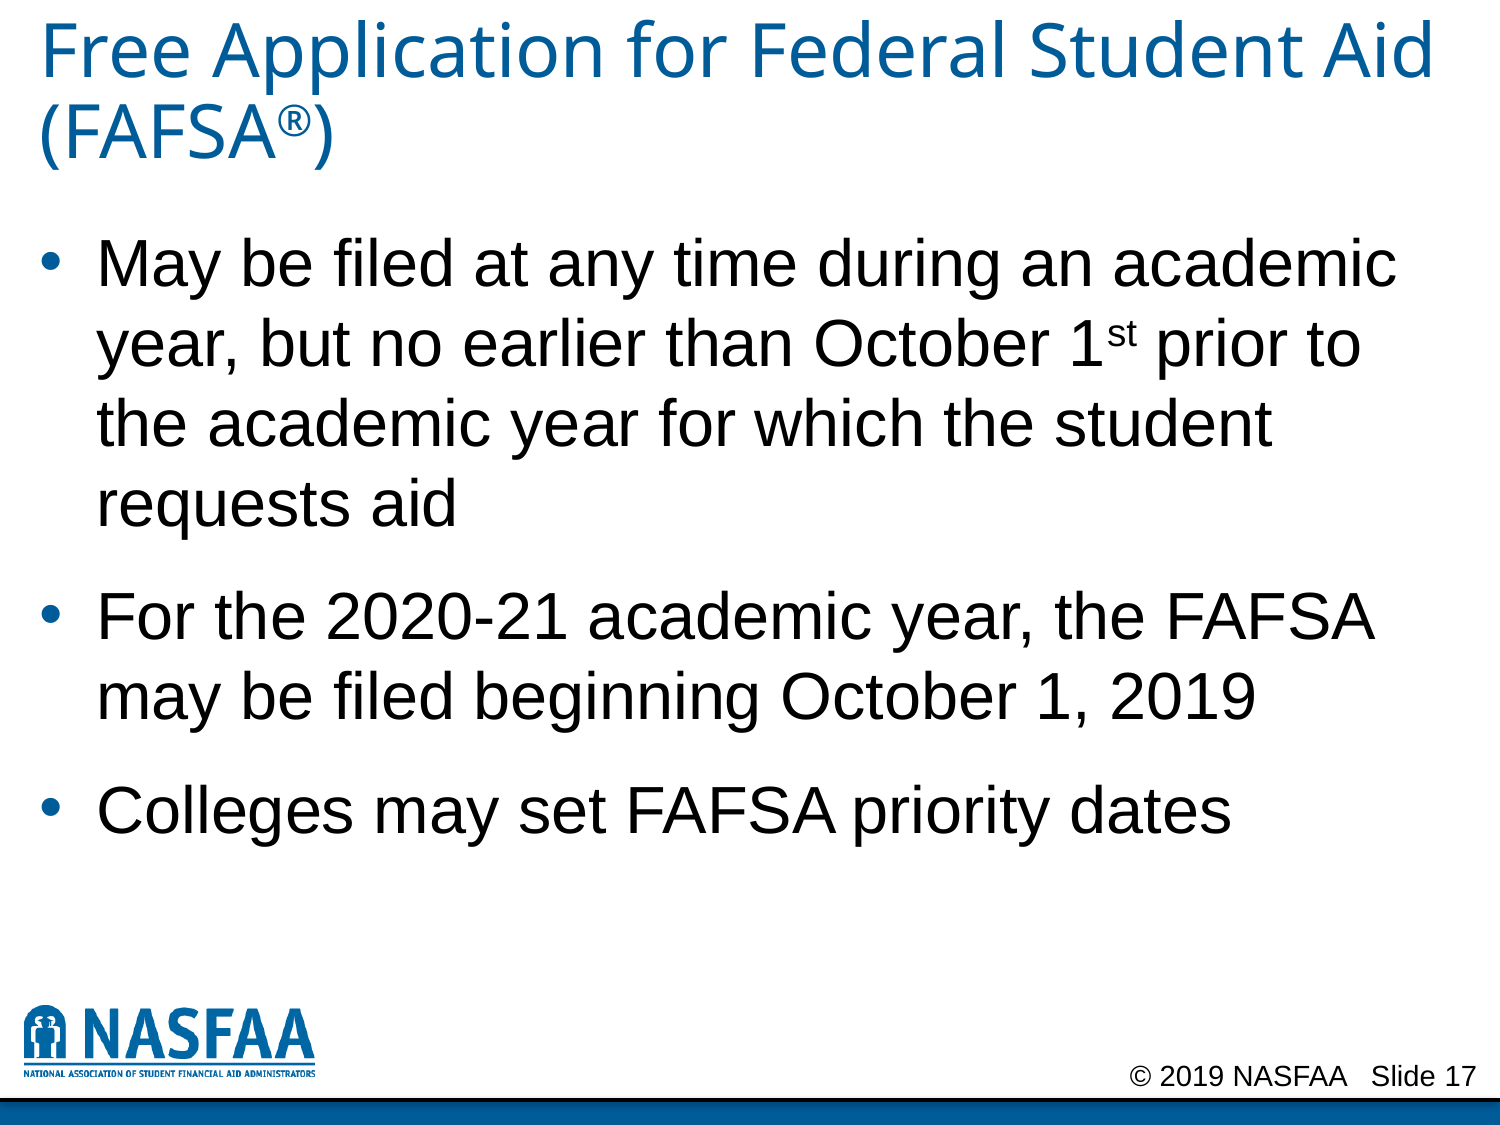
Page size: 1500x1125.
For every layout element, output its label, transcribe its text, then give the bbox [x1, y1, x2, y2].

picture [24, 1005, 315, 1077]
title Free Application for Federal Student Aid (FAFSA®) [24, 0, 1475, 188]
list May be filed at any time during an academic year, but no earlier than October 1st prior to the academic year for which the student requests aid For the 2020-21 academic year, the FAFSA may be filed beginning October 1, 2019 Colleges may set FAFSA priority dates [24, 212, 1450, 955]
